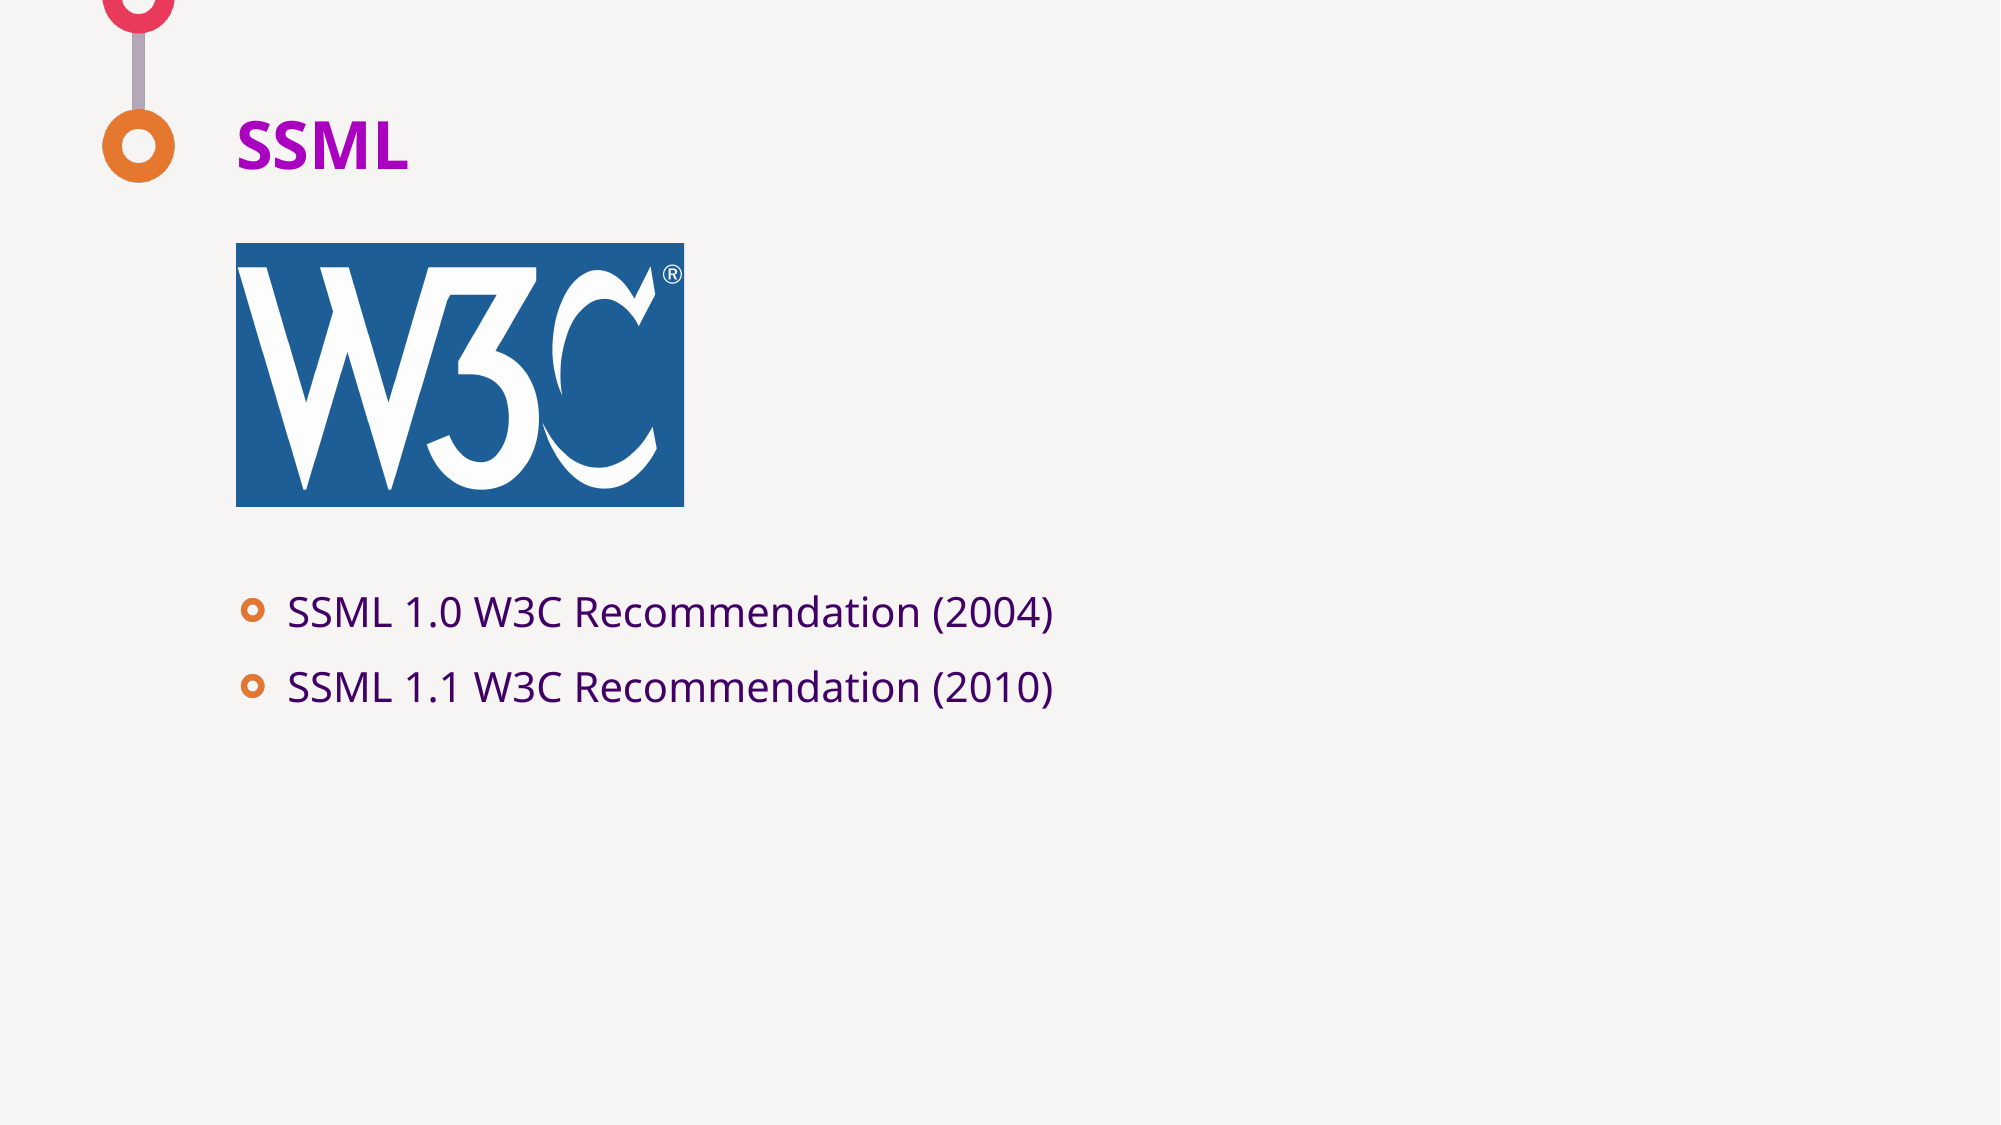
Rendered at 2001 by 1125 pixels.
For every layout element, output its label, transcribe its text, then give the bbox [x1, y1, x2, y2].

picture [236, 592, 283, 628]
picture [236, 668, 283, 704]
picture [236, 243, 685, 507]
list SSML 1.0 W3C Recommendation (2004) SSML 1.1 W3C Recommendation (2010) [236, 357, 1387, 1013]
title SSML [236, 111, 1388, 278]
picture [100, 0, 179, 192]
